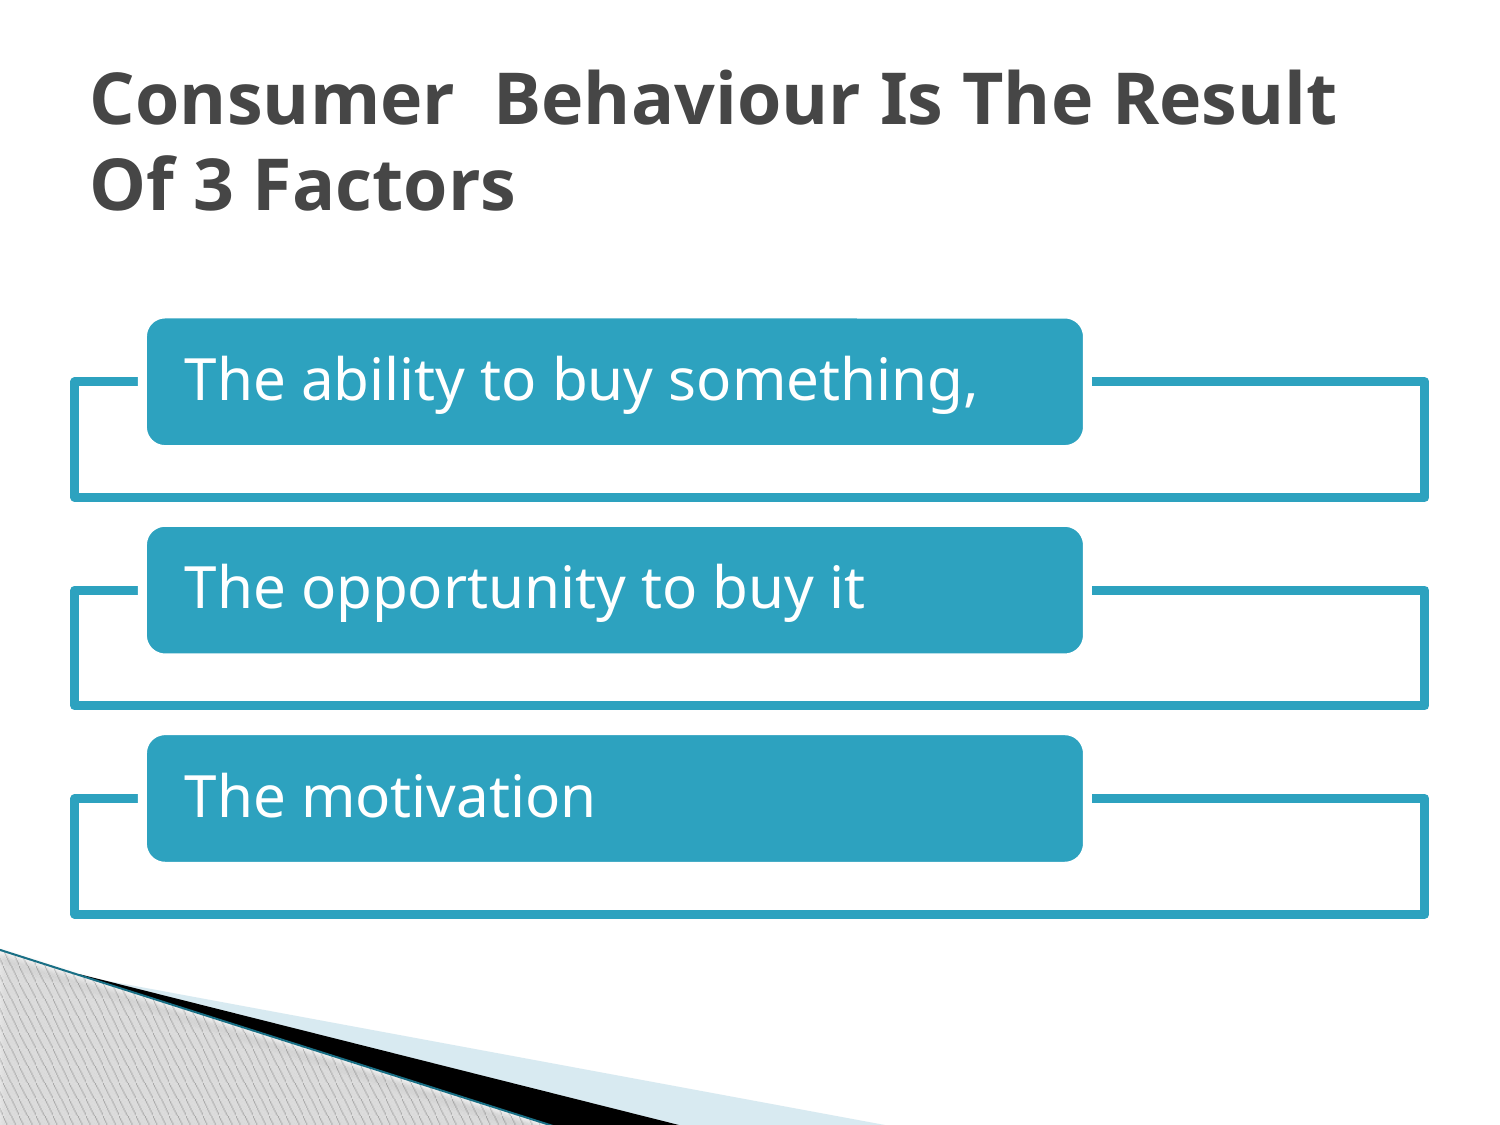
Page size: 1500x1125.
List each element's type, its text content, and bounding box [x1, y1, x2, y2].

title Consumer Behaviour Is The Result Of 3 Factors [75, 45, 1425, 233]
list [74, 242, 1426, 986]
